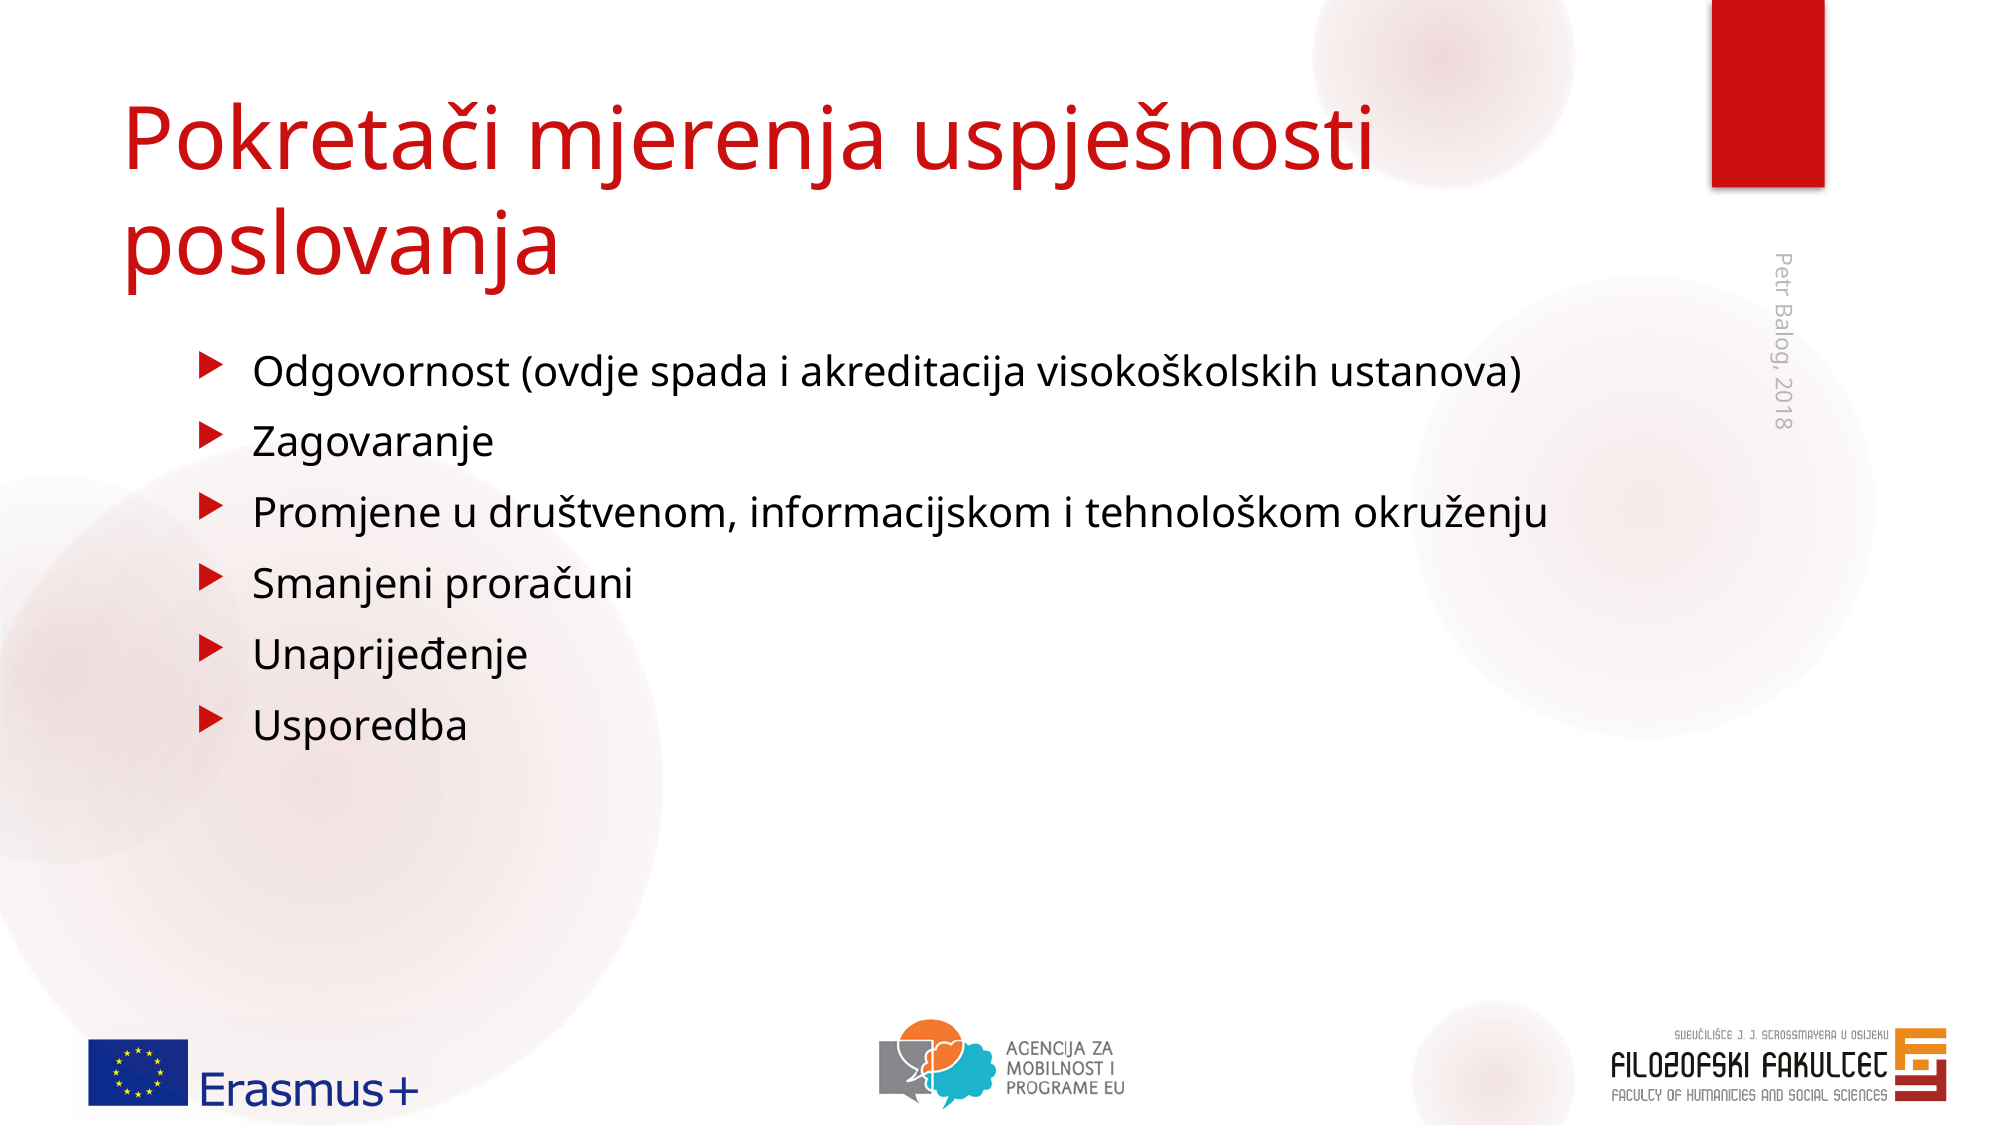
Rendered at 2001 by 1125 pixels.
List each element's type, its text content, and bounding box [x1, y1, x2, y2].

picture [879, 1025, 1140, 1125]
title Pokretači mjerenja uspješnosti poslovanja [106, 74, 1649, 304]
picture [1610, 1017, 1951, 1112]
list Odgovornost (ovdje spada i akreditacija visokoškolskih ustanova) Zagovaranje Promjene u društvenom, informacijskom i tehnološkom okruženju Smanjeni proračuni Unaprijeđenje Usporedba [181, 336, 1649, 1025]
picture [69, 1020, 437, 1125]
footer Petr Balog, 2018 [1760, 237, 1811, 871]
